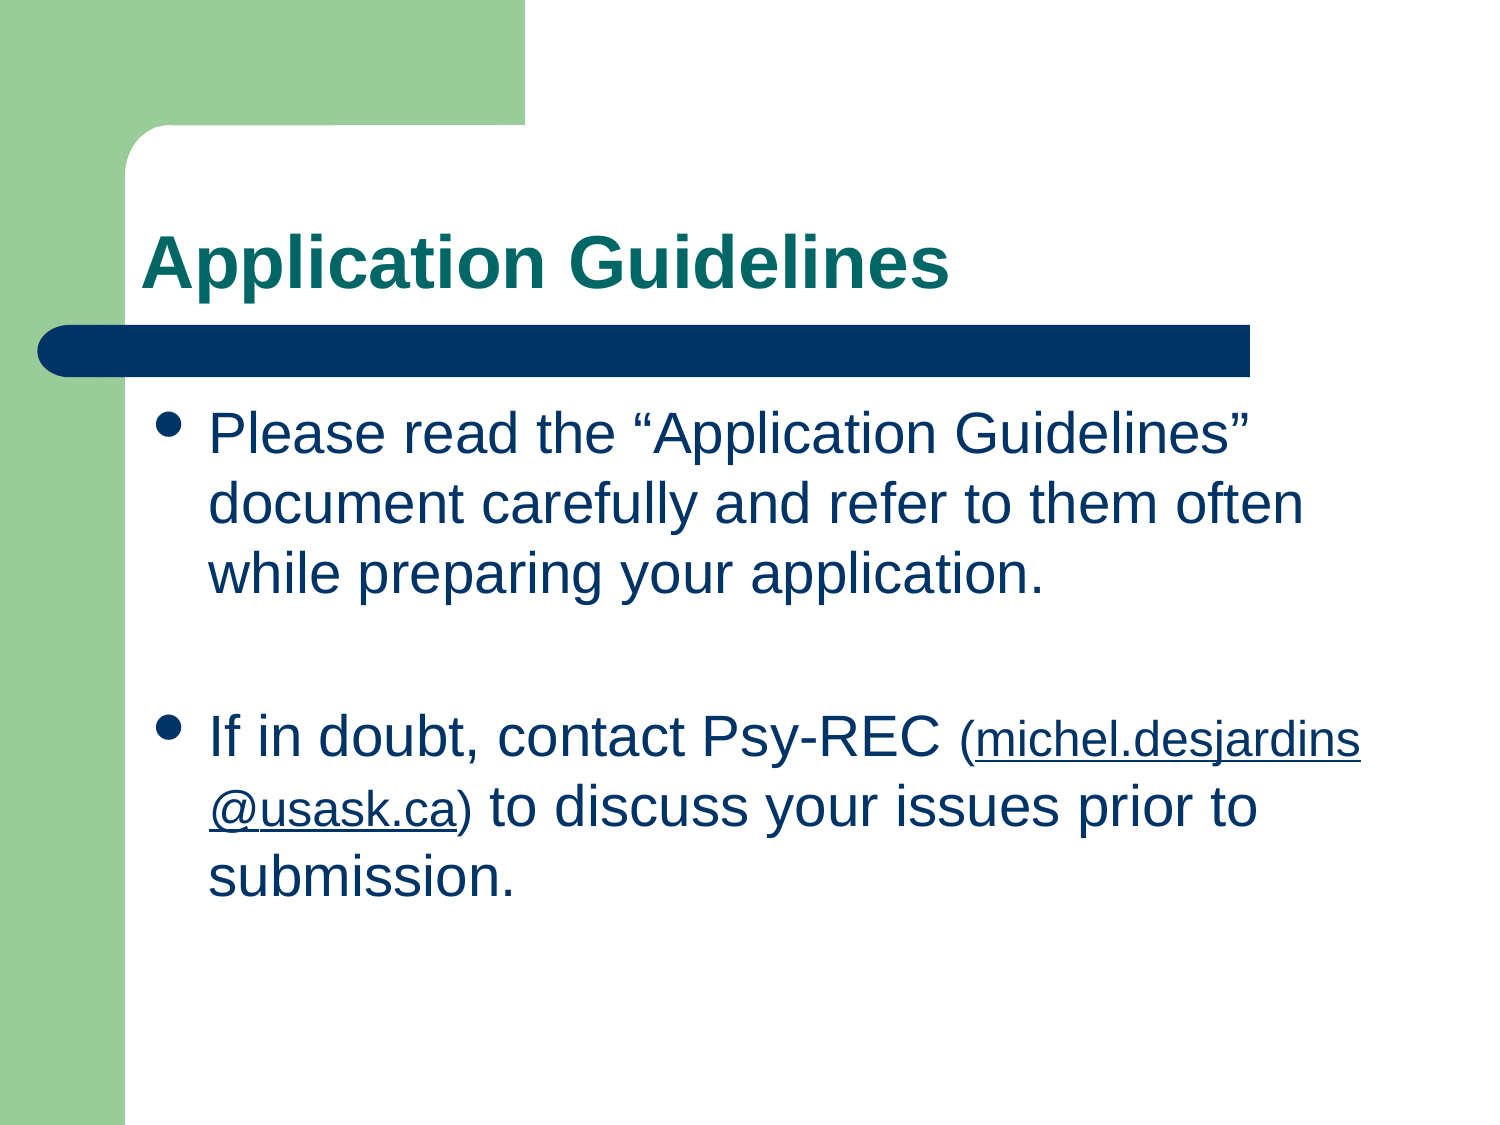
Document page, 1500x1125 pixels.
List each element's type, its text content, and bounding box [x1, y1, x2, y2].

title Application Guidelines [125, 125, 1425, 313]
list Please read the “Application Guidelines” document carefully and refer to them often while preparing your application. If in doubt, contact Psy-REC (michel.desjardins@usask.ca) to discuss your issues prior to submission. [137, 387, 1400, 999]
